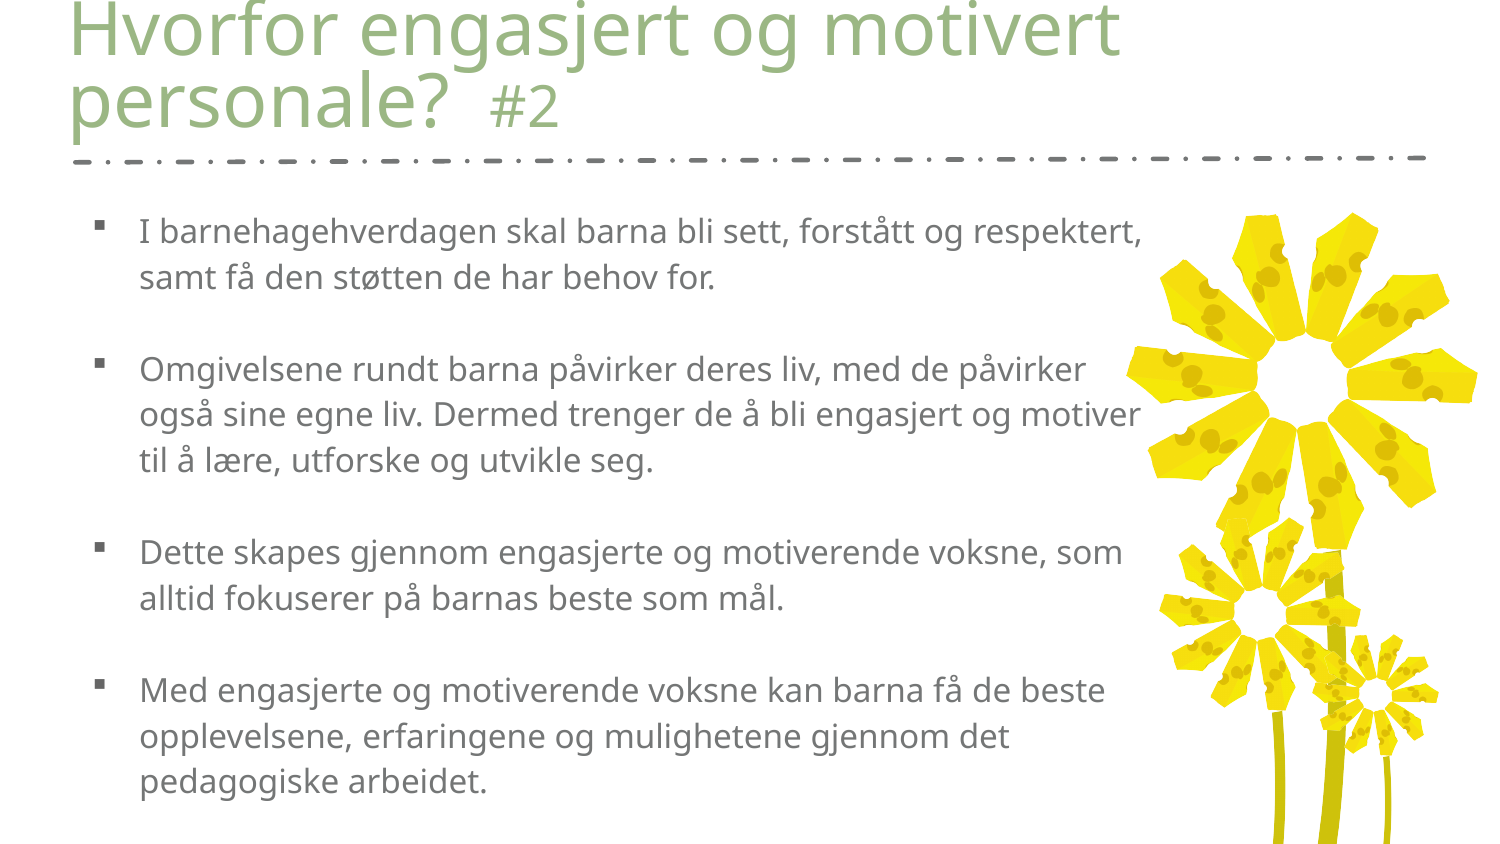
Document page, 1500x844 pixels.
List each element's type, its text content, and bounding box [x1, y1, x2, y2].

text_box Hvorfor engasjert og motivert personale? #2 [61, 30, 1416, 148]
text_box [75, 157, 1430, 163]
text_box I barnehagehverdagen skal barna bli sett, forstått og respektert, samt få den støtten de har behov for. Omgivelsene rundt barna påvirker deres liv, med de påvirker også sine egne liv. Dermed trenger de å bli engasjert og motiver til å lære, utforske og utvikle seg. Dette skapes gjennom engasjerte og motiverende voksne, som alltid fokuserer på barnas beste som mål. Med engasjerte og motiverende voksne kan barna få de beste opplevelsene, erfaringene og mulighetene gjennom det pedagogiske arbeidet. [61, 163, 1169, 842]
picture [1126, 211, 1478, 844]
